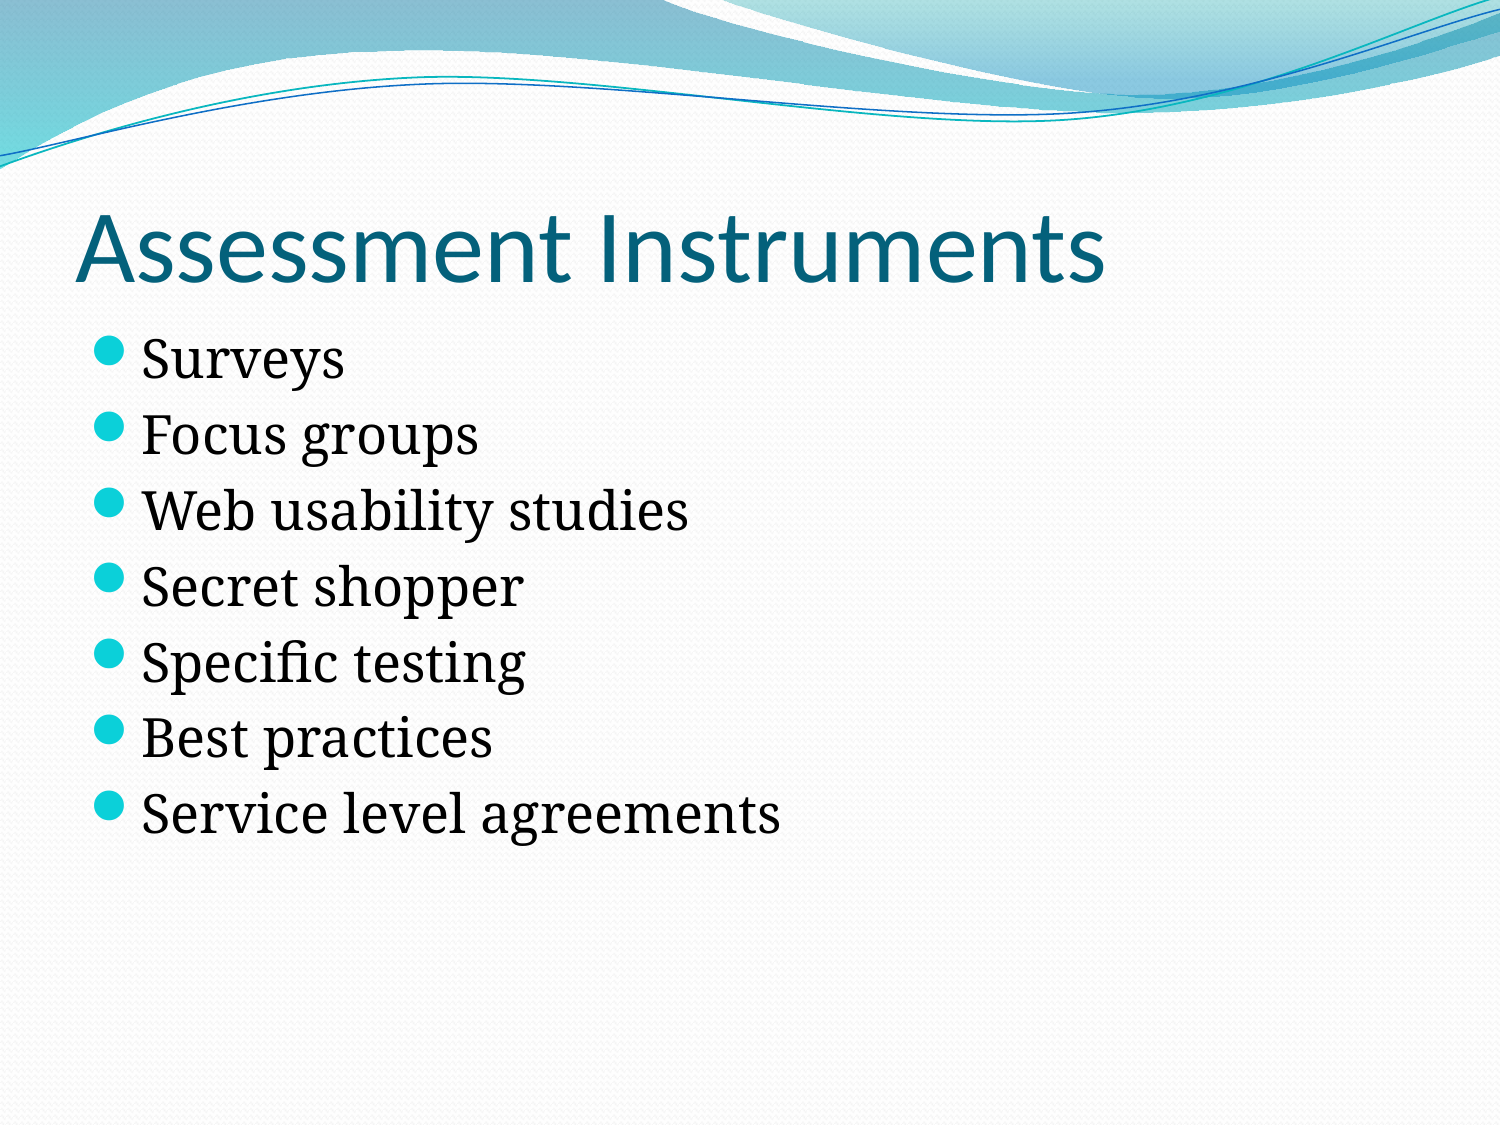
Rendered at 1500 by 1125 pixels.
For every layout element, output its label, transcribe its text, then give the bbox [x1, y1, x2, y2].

list Surveys Focus groups Web usability studies Secret shopper Specific testing Best practices Service level agreements [75, 317, 1425, 1038]
title Assessment Instruments [75, 115, 1425, 303]
